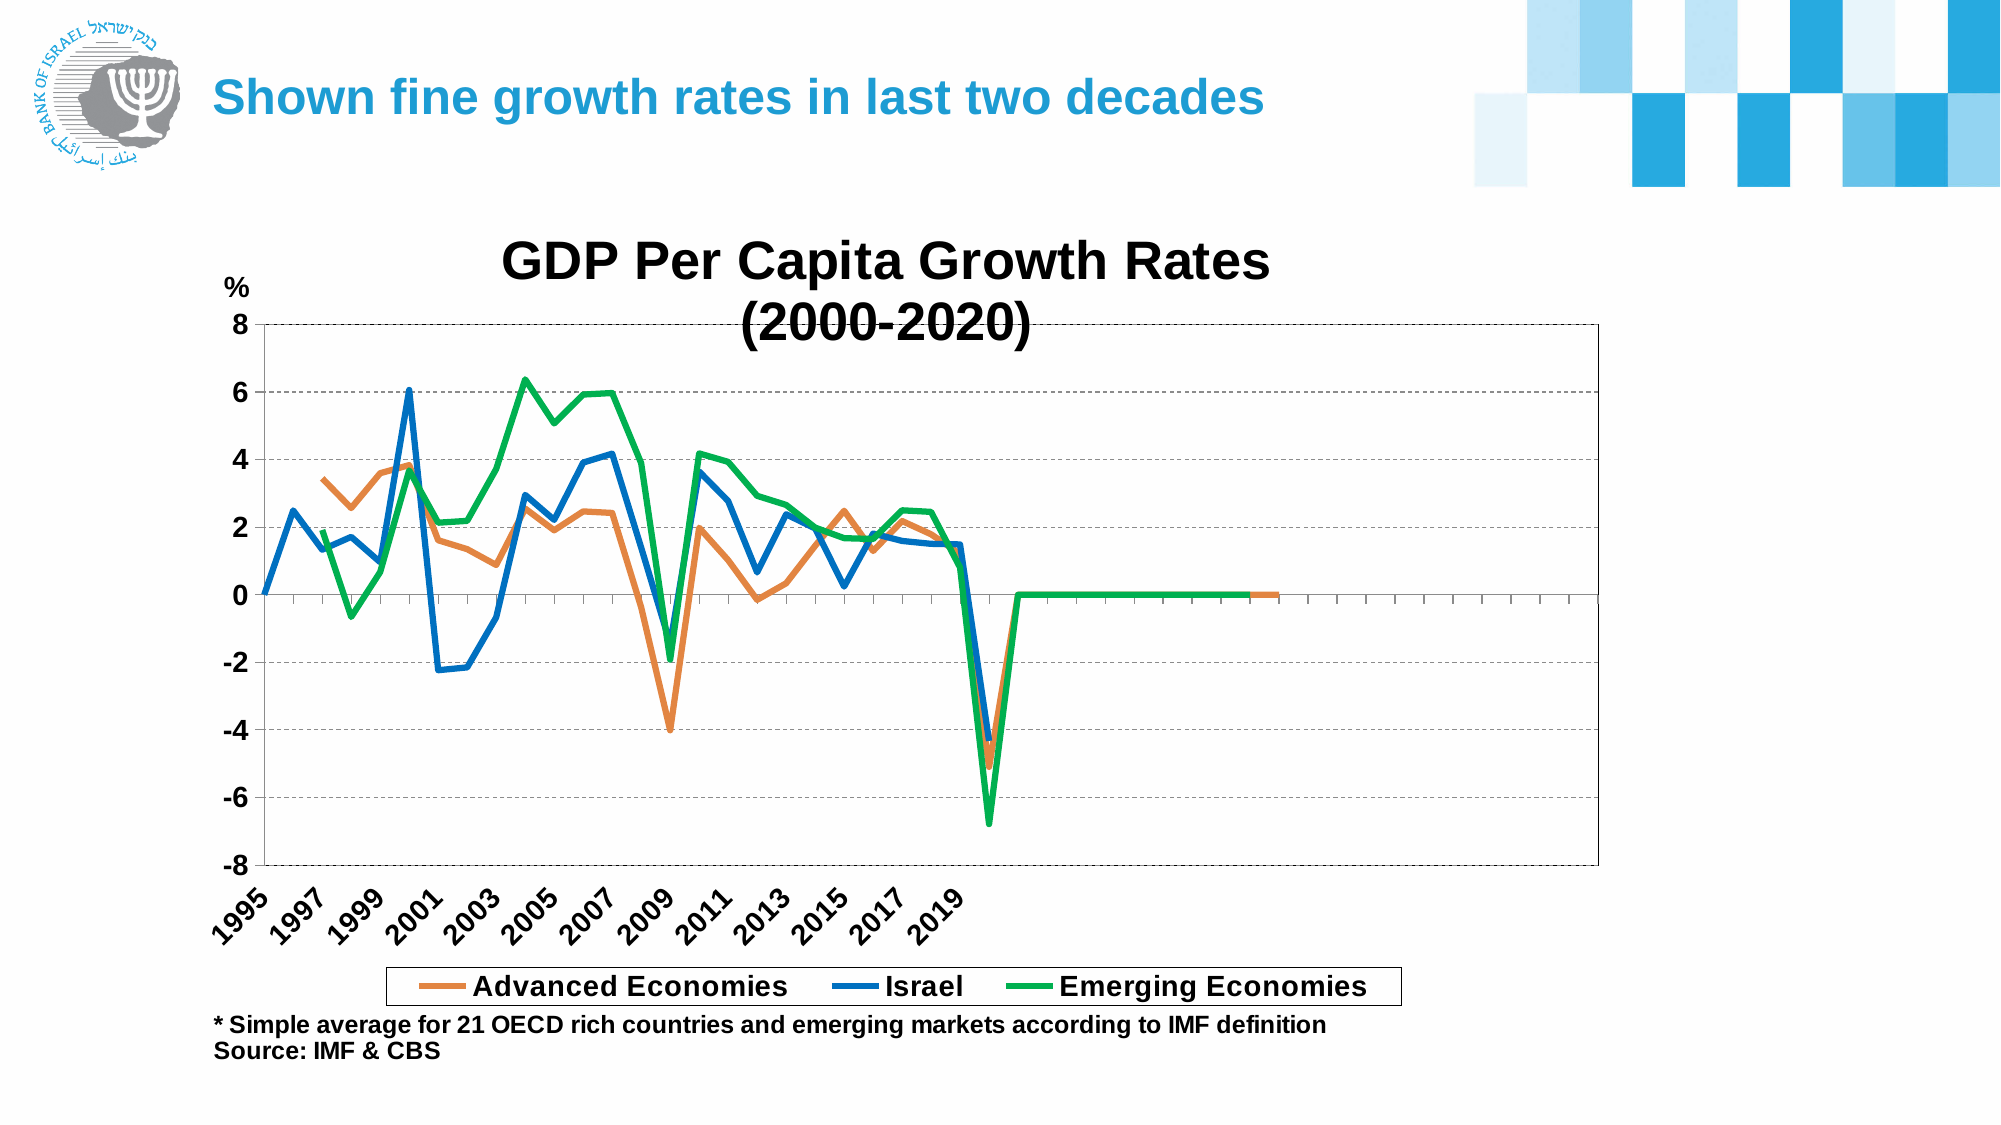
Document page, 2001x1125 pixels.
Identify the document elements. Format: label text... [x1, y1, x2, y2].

chart [197, 213, 1625, 1086]
picture [0, 0, 2001, 1125]
title Shown fine growth rates in last two decades [197, 64, 1405, 186]
